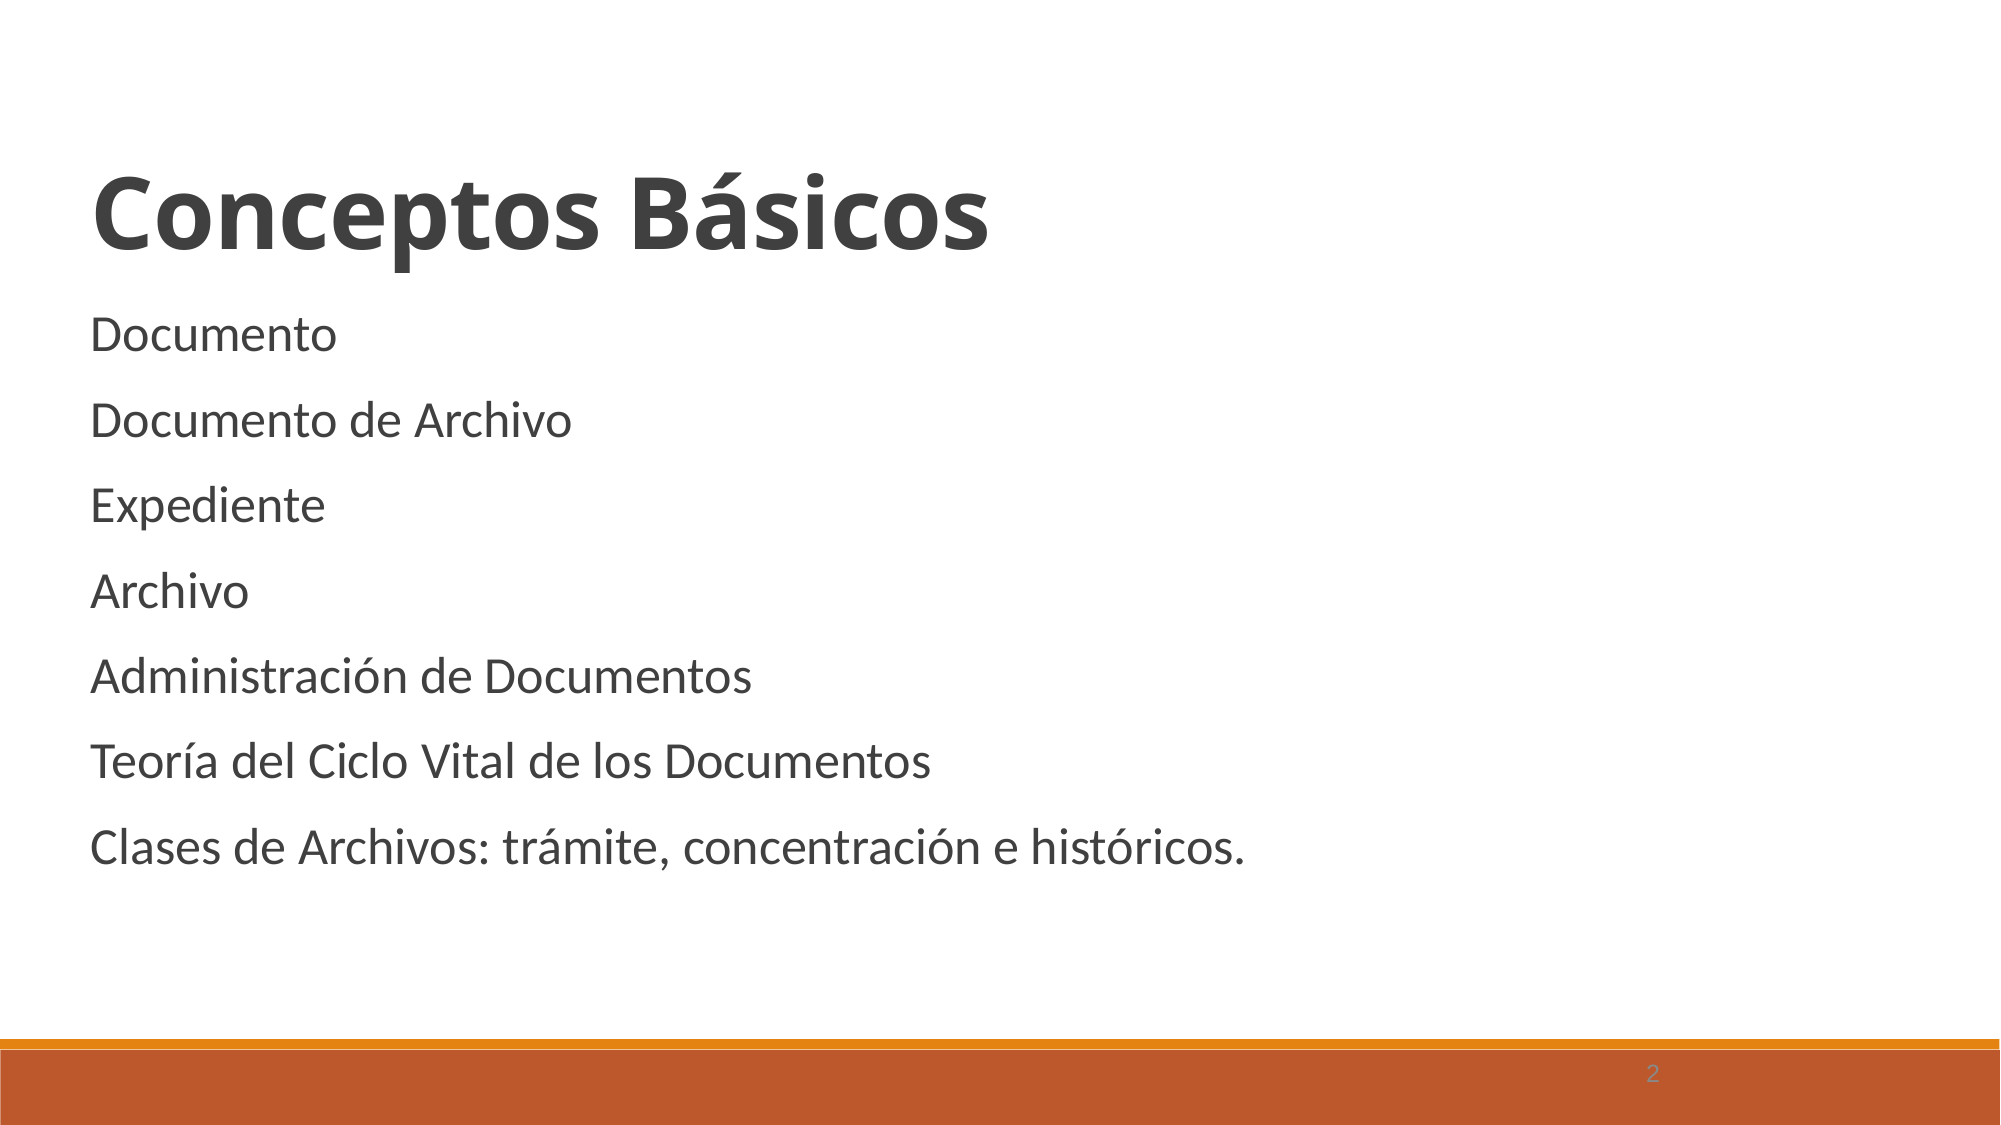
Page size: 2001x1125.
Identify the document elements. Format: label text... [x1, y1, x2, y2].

slide_number 2 [1325, 1042, 1675, 1103]
title Conceptos Básicos [75, 59, 1617, 278]
list Documento Documento de Archivo Expediente Archivo Administración de Documentos Teoría del Ciclo Vital de los Documentos Clases de Archivos: trámite, concentración e históricos. [75, 299, 1598, 1014]
